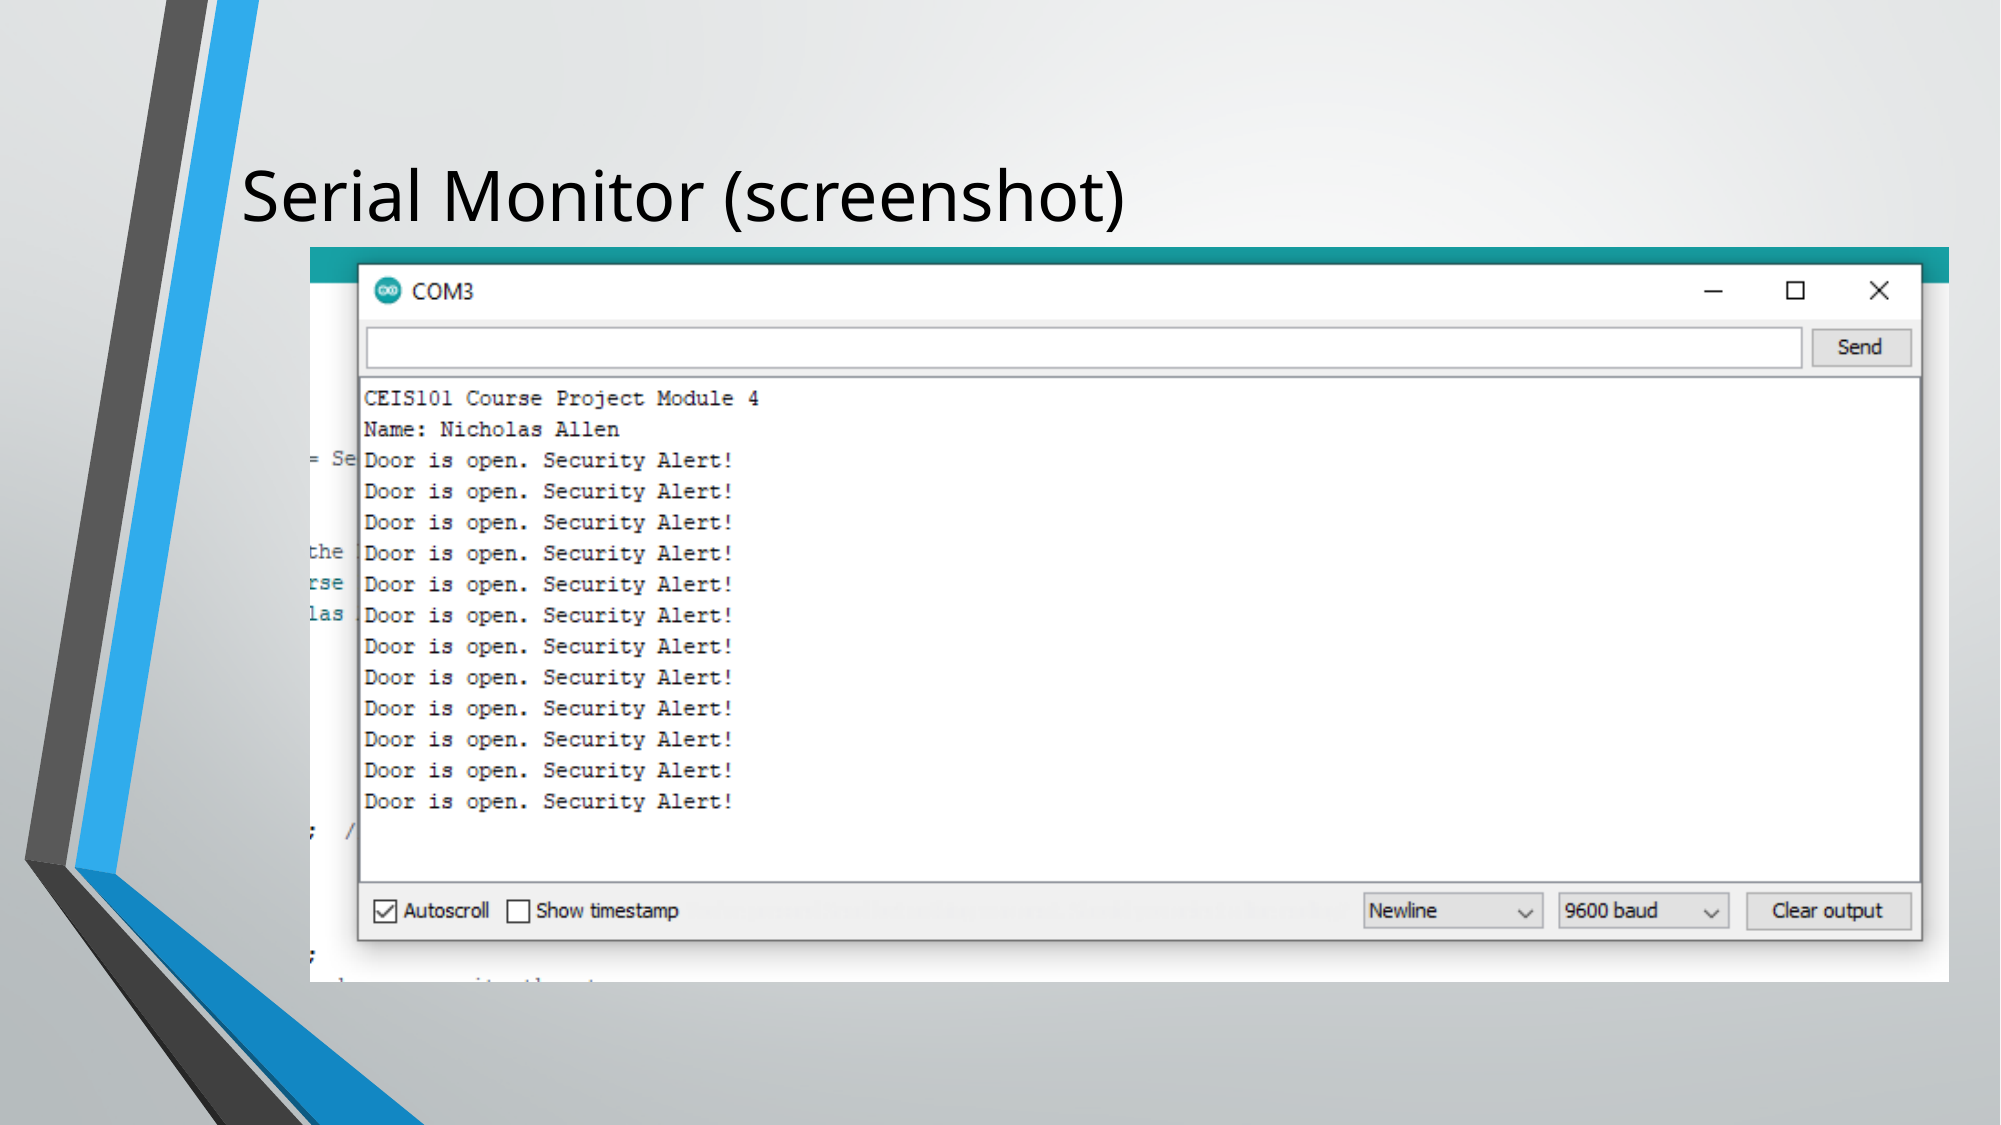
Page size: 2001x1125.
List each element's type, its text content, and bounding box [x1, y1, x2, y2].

picture [309, 246, 1949, 982]
title Serial Monitor (screenshot) [23, 143, 1345, 244]
